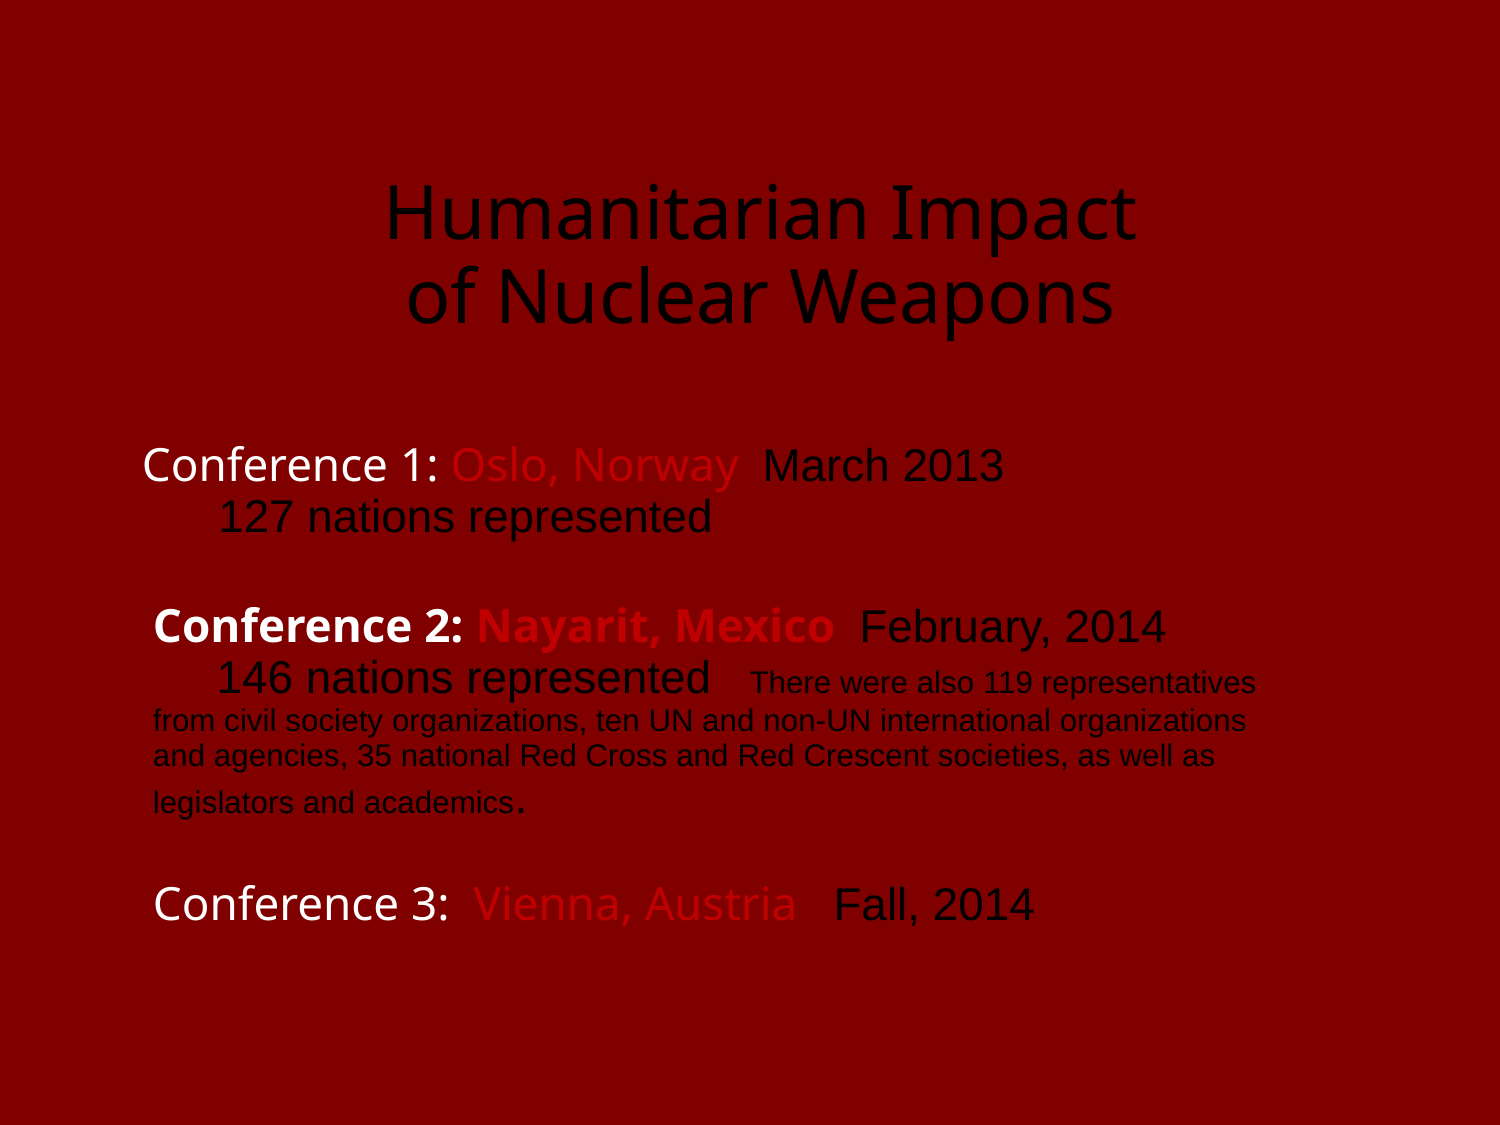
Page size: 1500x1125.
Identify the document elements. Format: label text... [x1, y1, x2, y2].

text_box Conference 1: Oslo, Norway March 2013 127 nations represented [128, 433, 1425, 550]
text_box Humanitarian Impact of Nuclear Weapons [107, 166, 1415, 347]
text_box Conference 2: Nayarit, Mexico February, 2014 146 nations represented There were also 119 representatives from civil society organizations, ten UN and non-UN international organizations and agencies, 35 national Red Cross and Red Crescent societies, as well as legislators and academics. [139, 594, 1286, 831]
text_box Conference 3: Vienna, Austria Fall, 2014 [139, 873, 1297, 938]
